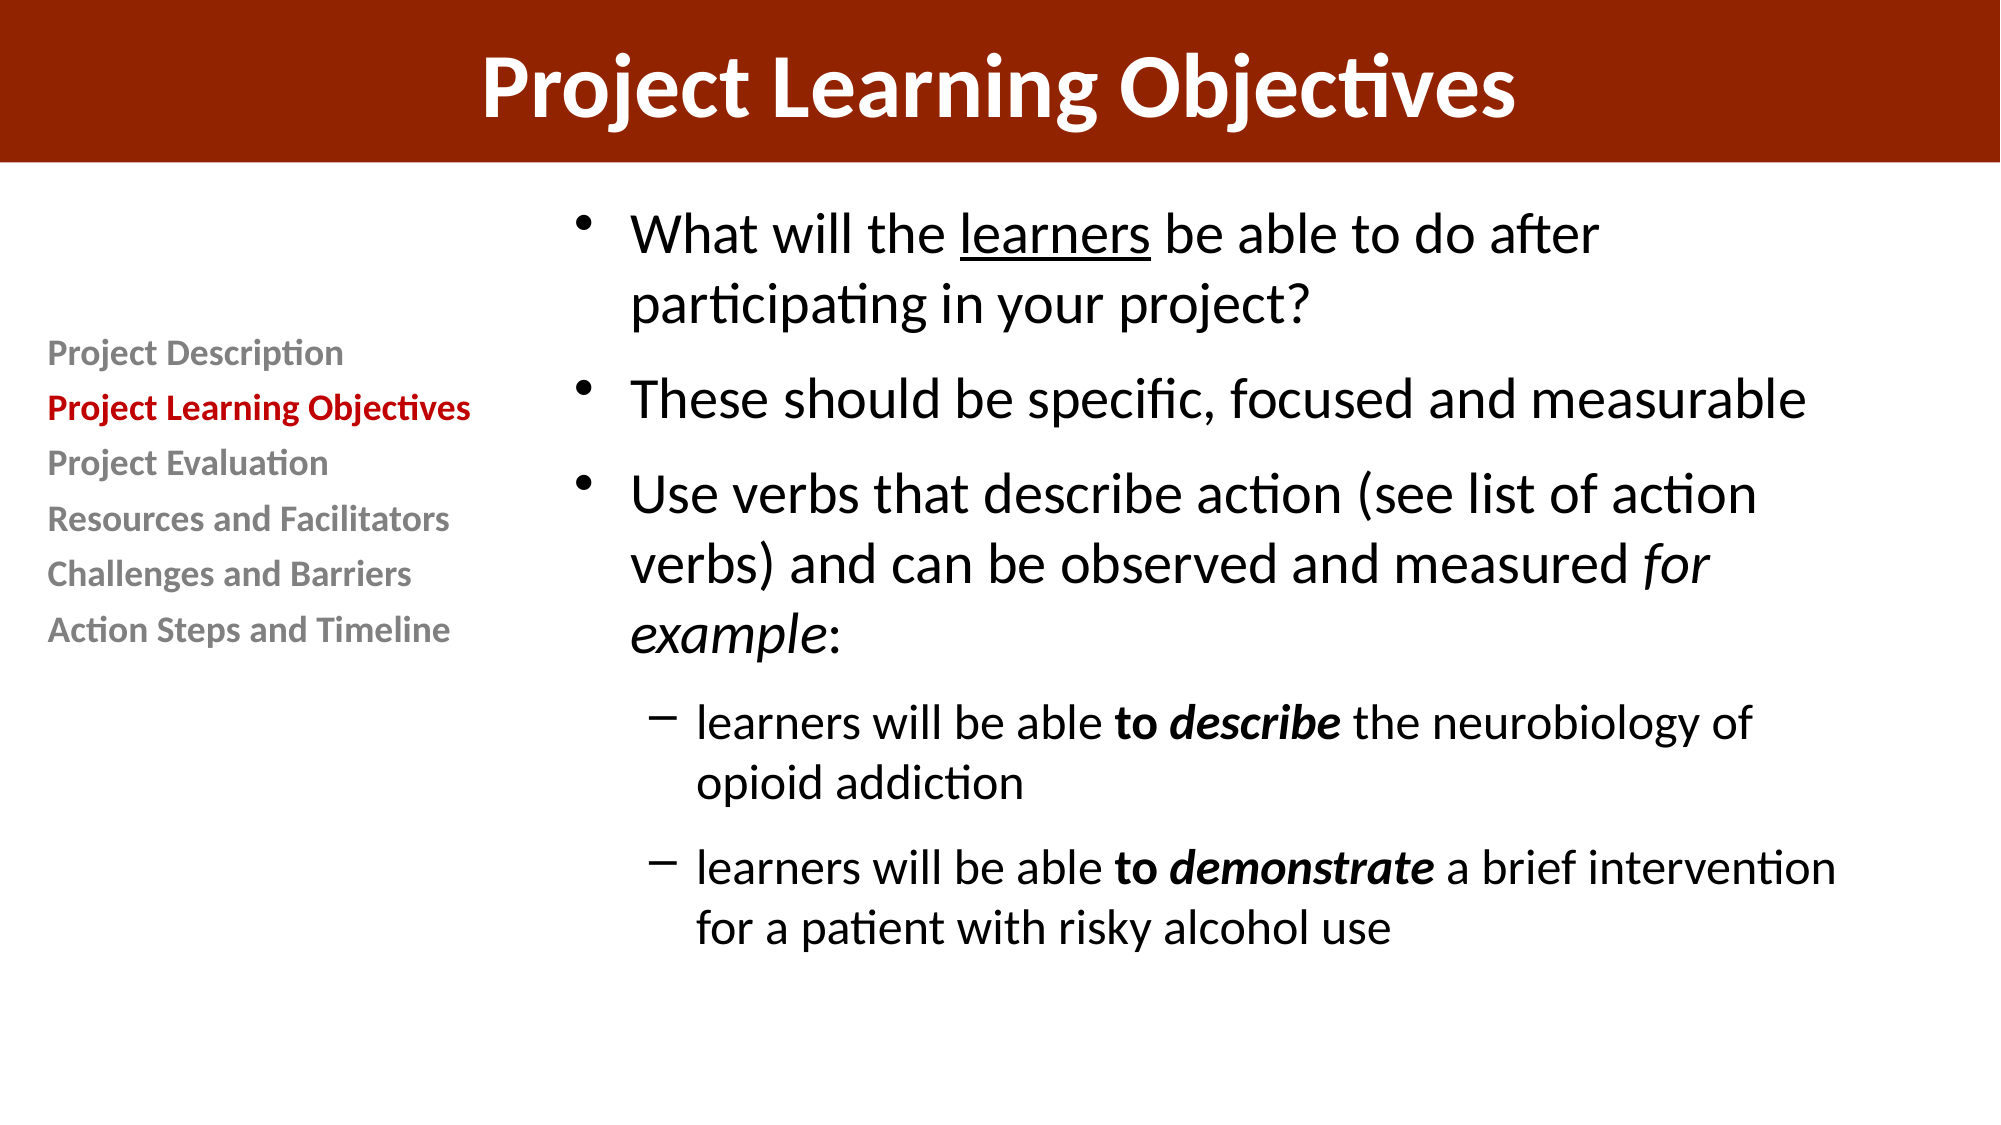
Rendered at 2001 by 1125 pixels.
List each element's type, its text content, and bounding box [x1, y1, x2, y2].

text_box Project Description Project Learning Objectives Project Evaluation Resources and Facilitators Challenges and Barriers Action Steps and Timeline [33, 325, 487, 658]
title Project Learning Objectives [0, 0, 2000, 163]
list What will the learners be able to do after participating in your project? These should be specific, focused and measurable Use verbs that describe action (see list of action verbs) and can be observed and measured for example: learners will be able to describe the neurobiology of opioid addiction learners will be able to demonstrate a brief intervention for a patient with risky alcohol use [559, 187, 1900, 1080]
